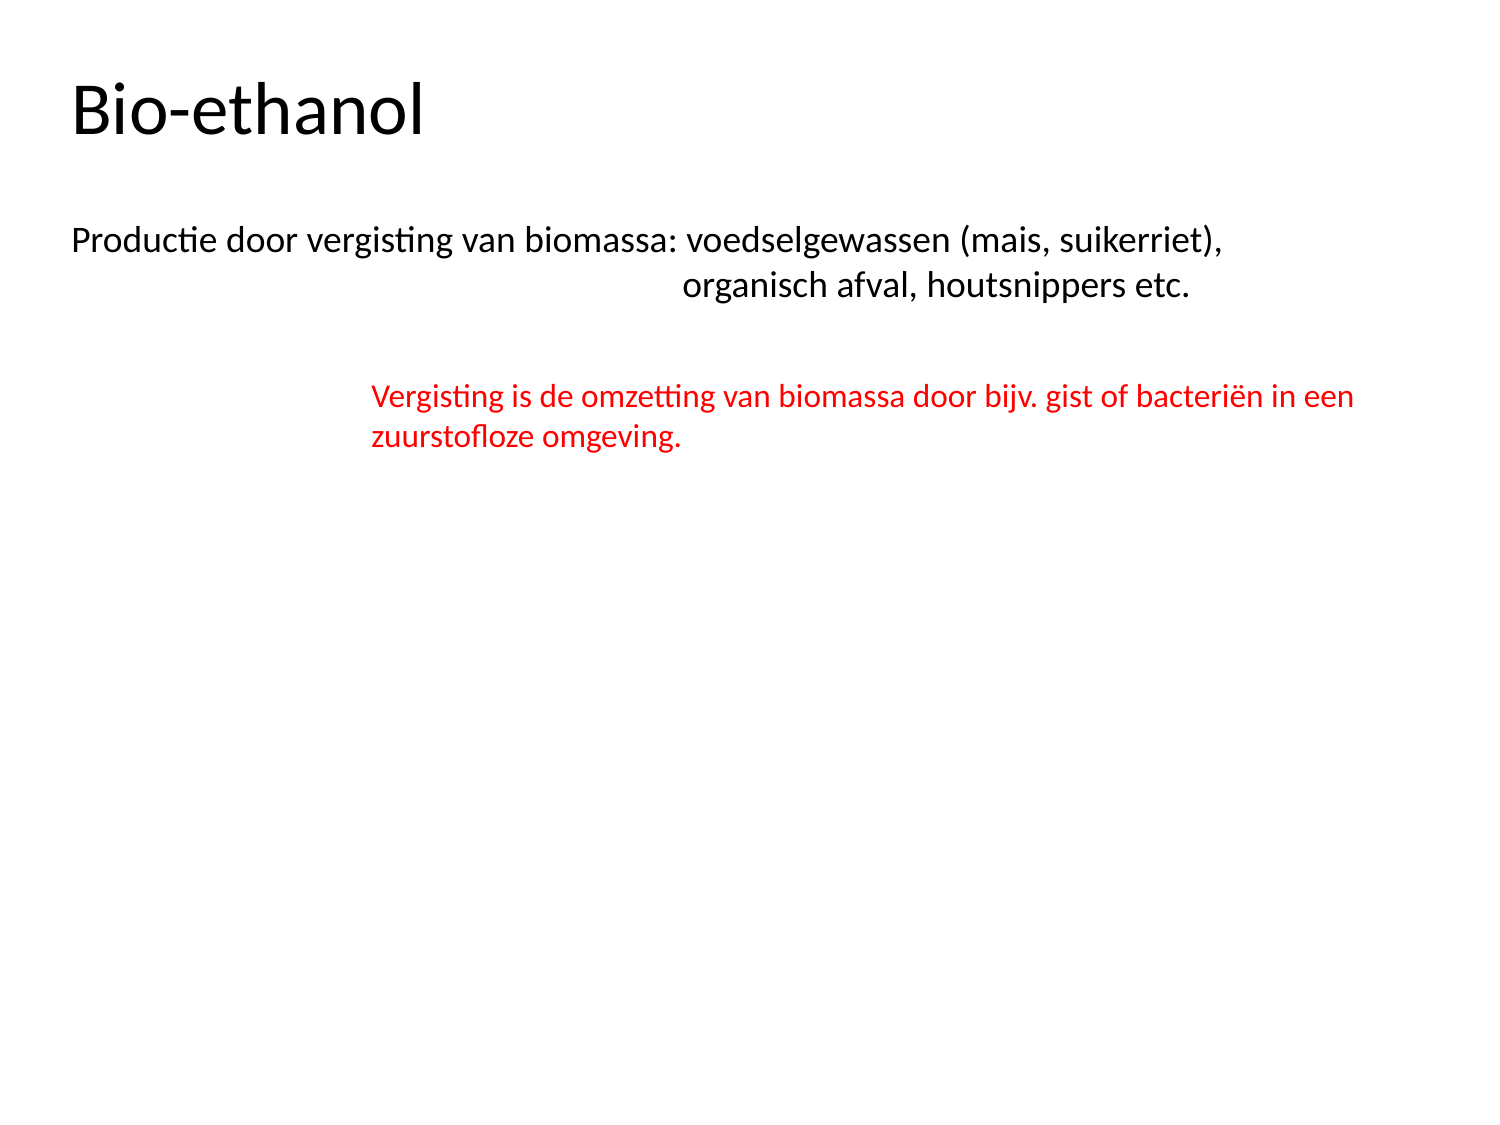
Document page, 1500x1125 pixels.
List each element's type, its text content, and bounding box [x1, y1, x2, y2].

text_box Bio-ethanol Productie door vergisting van biomassa: voedselgewassen (mais, suikerriet), organisch afval, houtsnippers etc. Vergisting is de omzetting van biomassa door bijv. gist of bacteriën in een zuurstofloze omgeving. [56, 52, 1476, 577]
